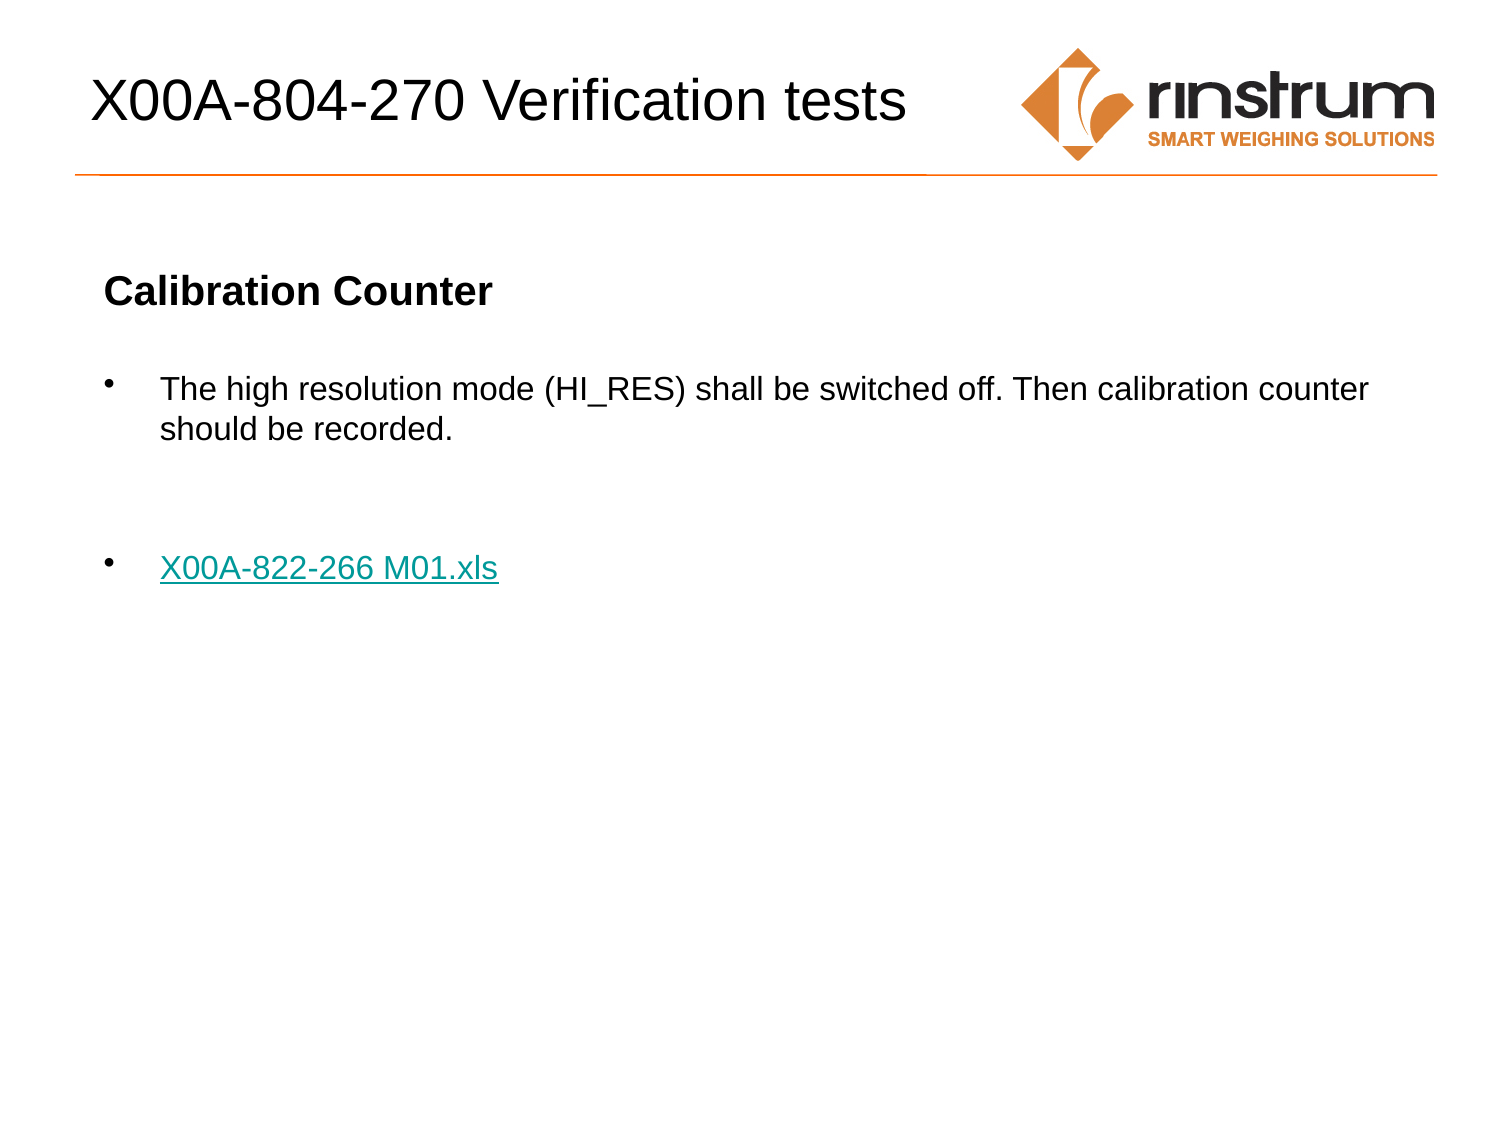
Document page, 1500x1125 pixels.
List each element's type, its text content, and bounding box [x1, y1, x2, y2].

list Calibration Counter The high resolution mode (HI_RES) shall be switched off. Then calibration counter should be recorded. X00A-822-266 M01.xls [88, 208, 1439, 951]
picture [1021, 48, 1434, 161]
title X00A-804-270 Verification tests [75, 45, 939, 149]
